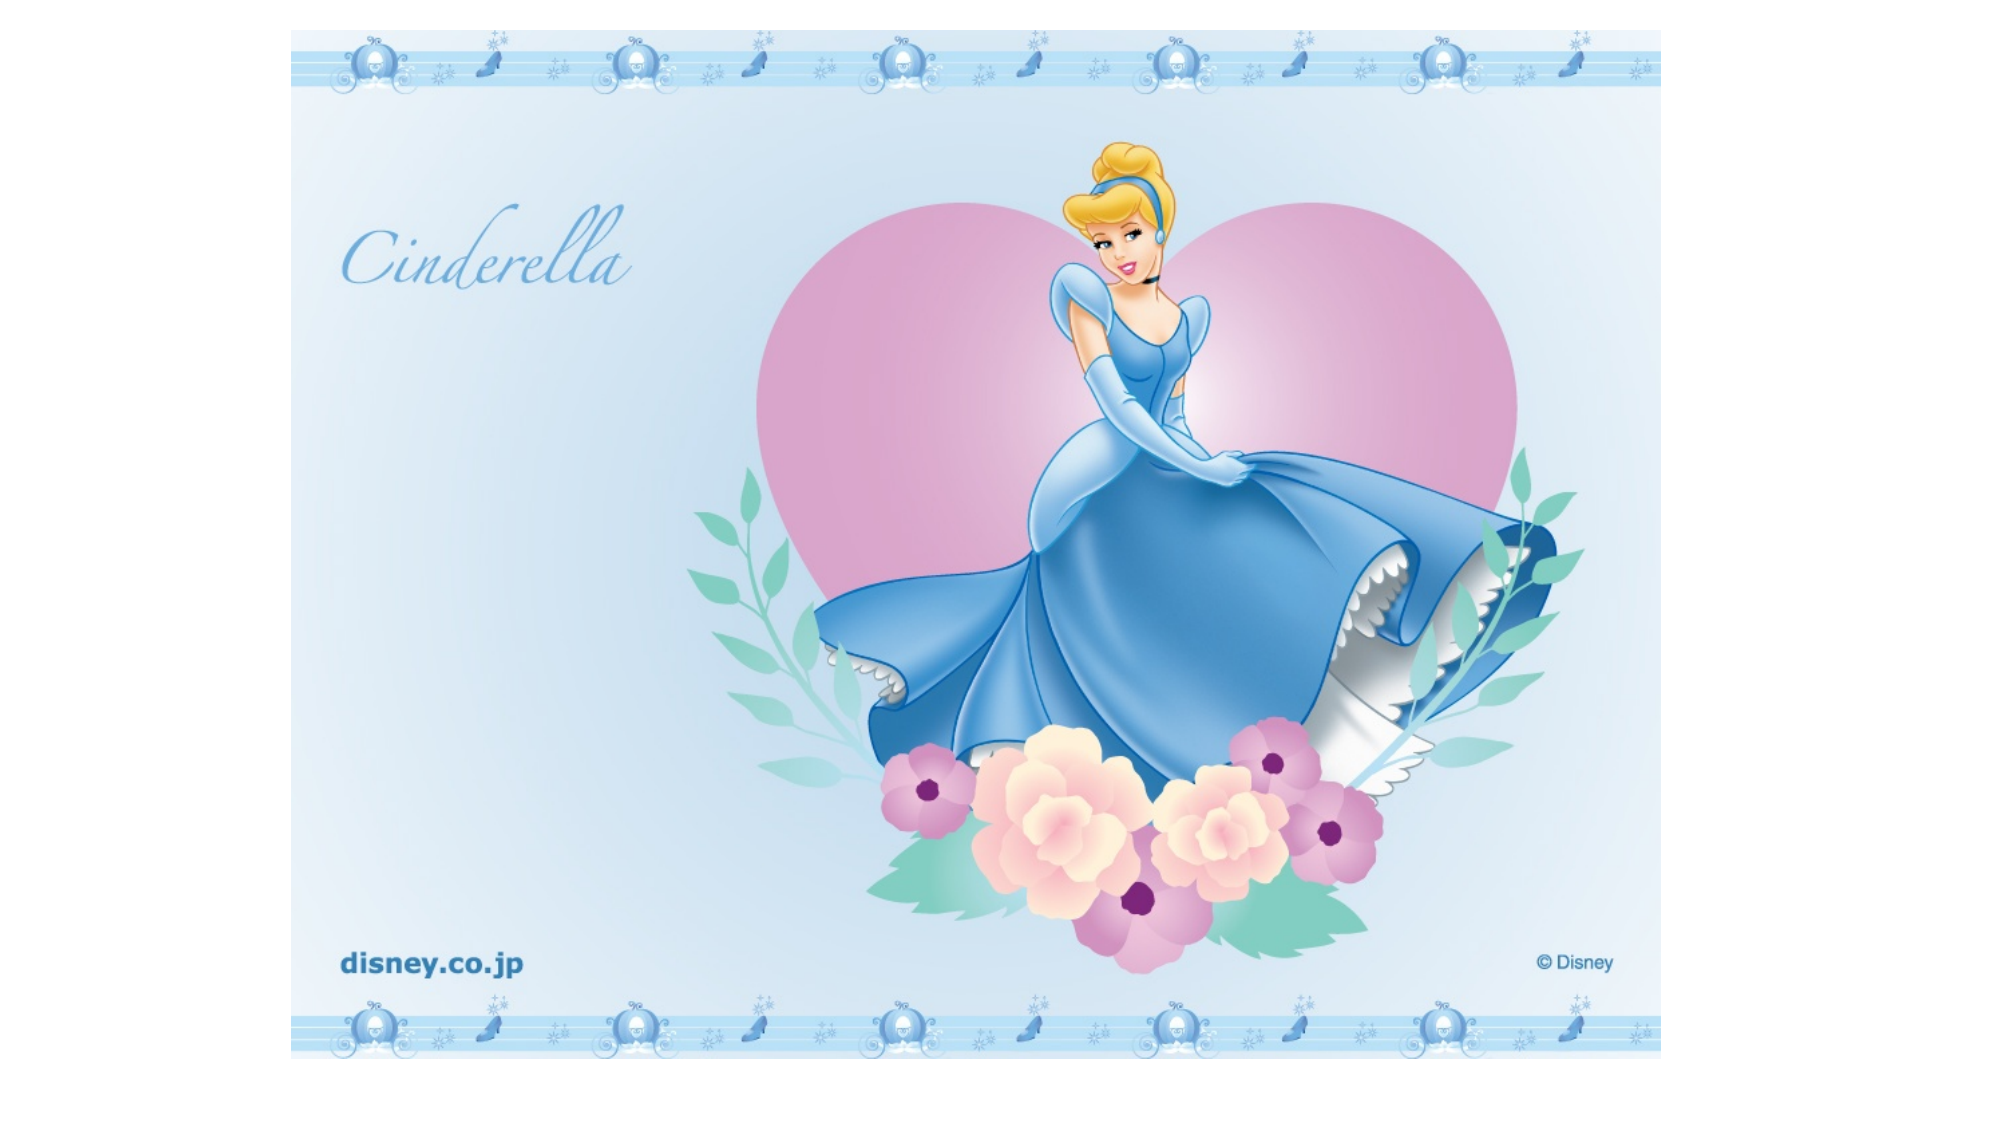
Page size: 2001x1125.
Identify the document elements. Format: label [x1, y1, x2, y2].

picture [290, 30, 1662, 1059]
